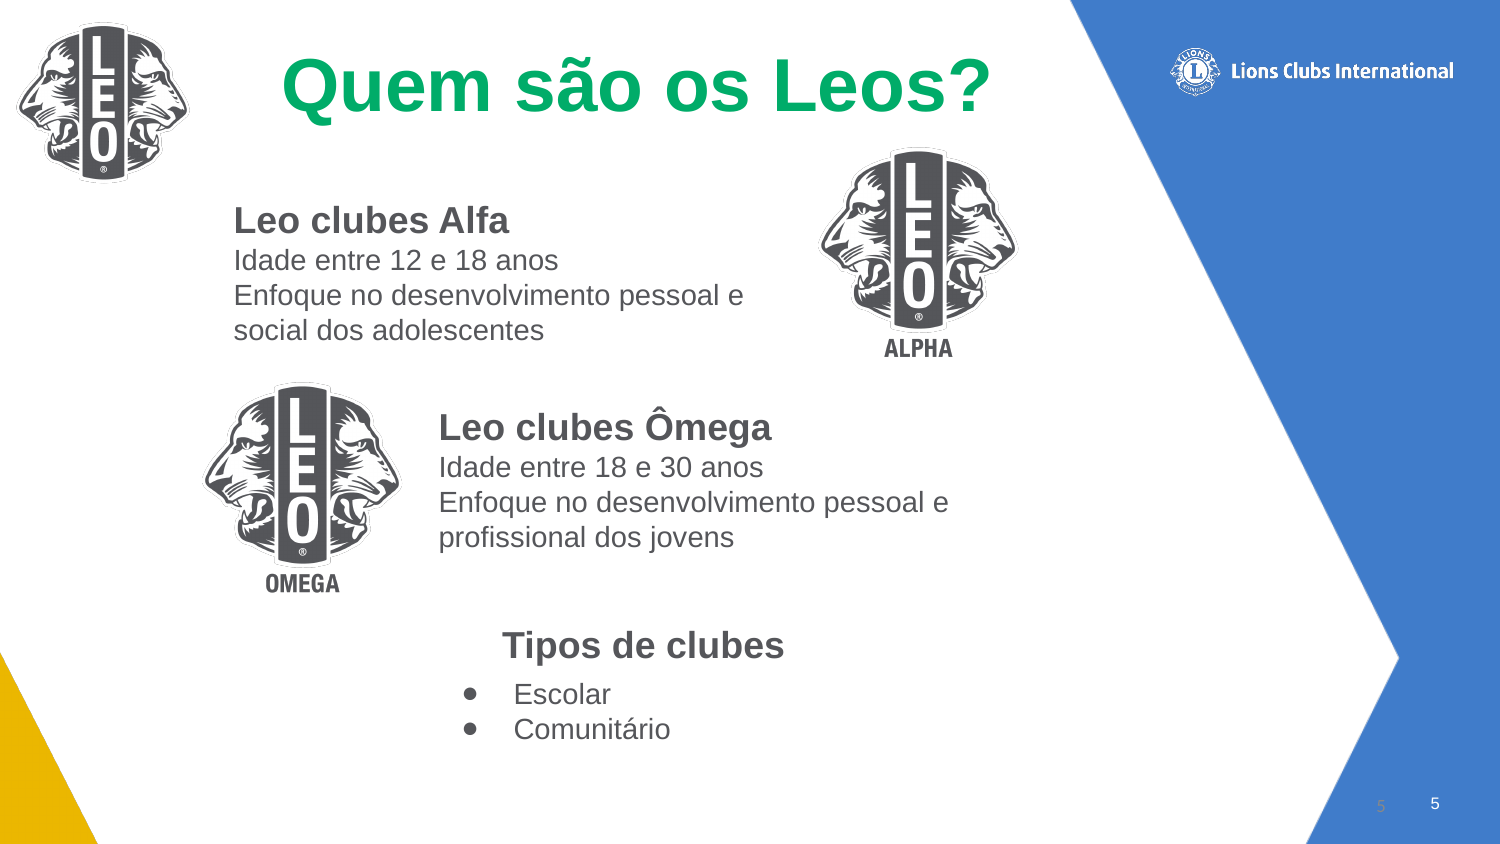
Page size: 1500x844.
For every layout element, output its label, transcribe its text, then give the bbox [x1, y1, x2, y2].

picture [0, 9, 207, 217]
text_box Leo clubes Ômega Idade entre 18 e 30 anos Enfoque no desenvolvimento pessoal e profissional dos jovens [426, 395, 1062, 568]
text_box Quem são os Leos? [194, 21, 1080, 122]
slide_number 5 [1059, 782, 1397, 827]
text_box Tipos de clubes [487, 606, 835, 672]
text_box Escolar Comunitário [423, 660, 782, 761]
picture [0, 640, 122, 844]
text_box Leo clubes Alfa Idade entre 12 e 18 anos Enfoque no desenvolvimento pessoal e social dos adolescentes [218, 188, 793, 345]
picture [182, 367, 422, 607]
picture [798, 0, 1500, 844]
